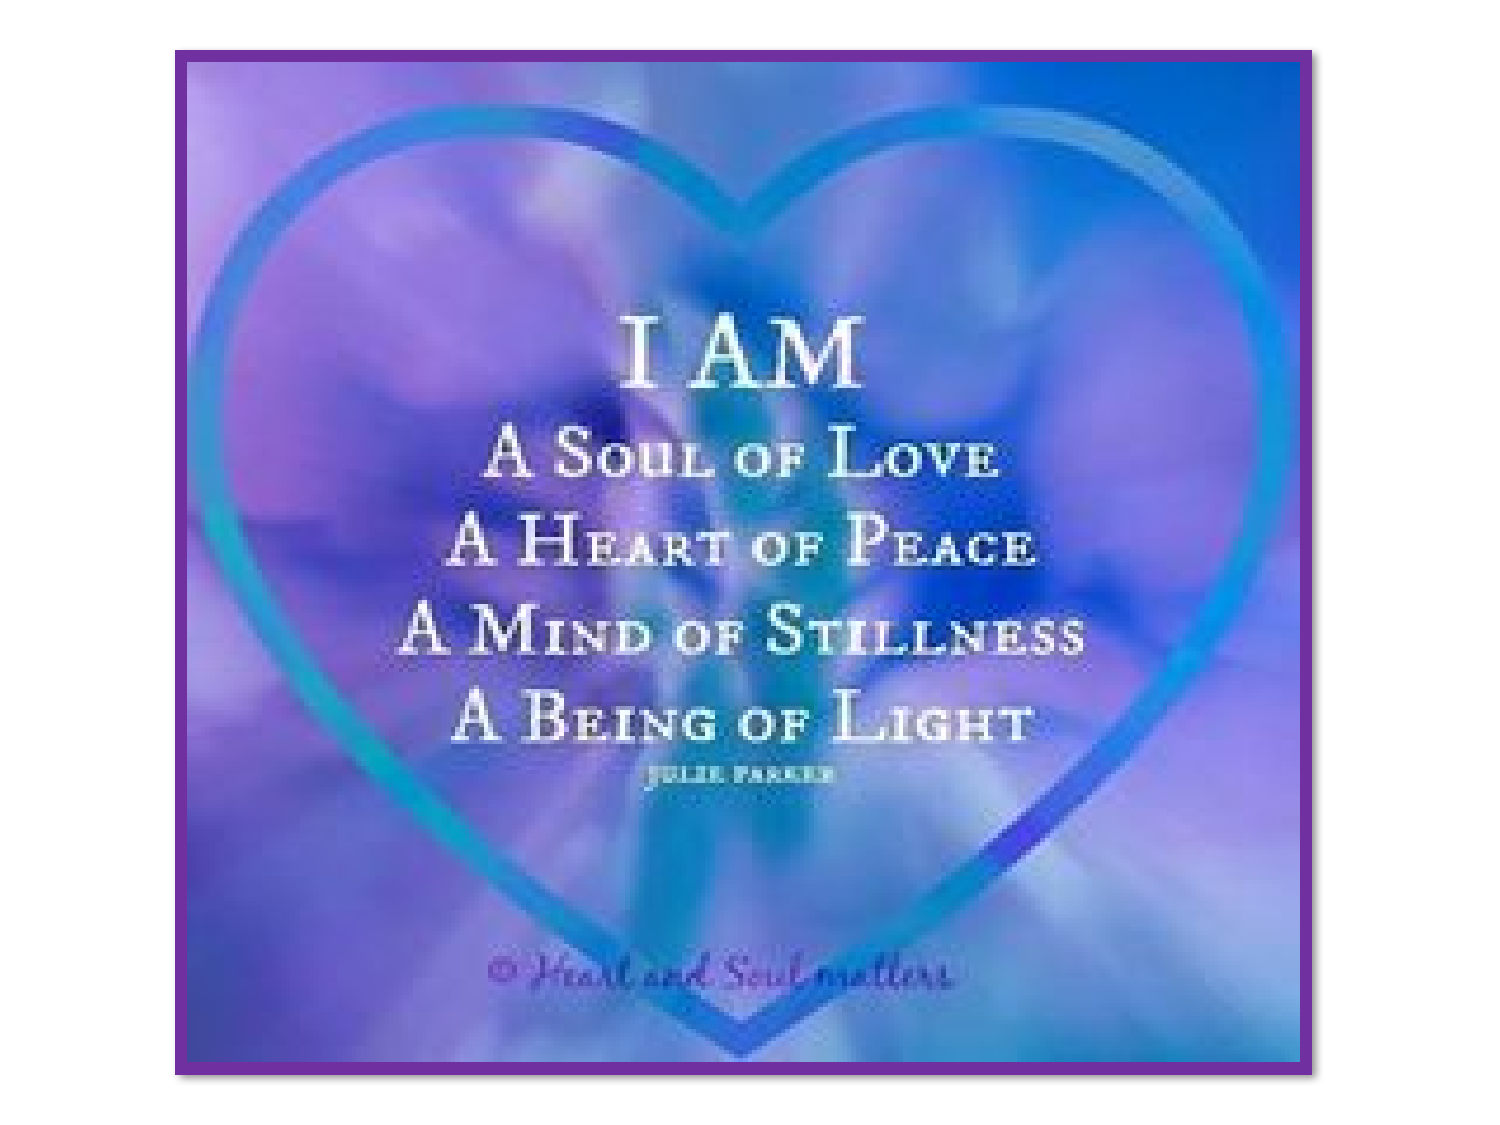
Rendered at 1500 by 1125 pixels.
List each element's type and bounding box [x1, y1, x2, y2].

picture [187, 62, 1301, 1063]
